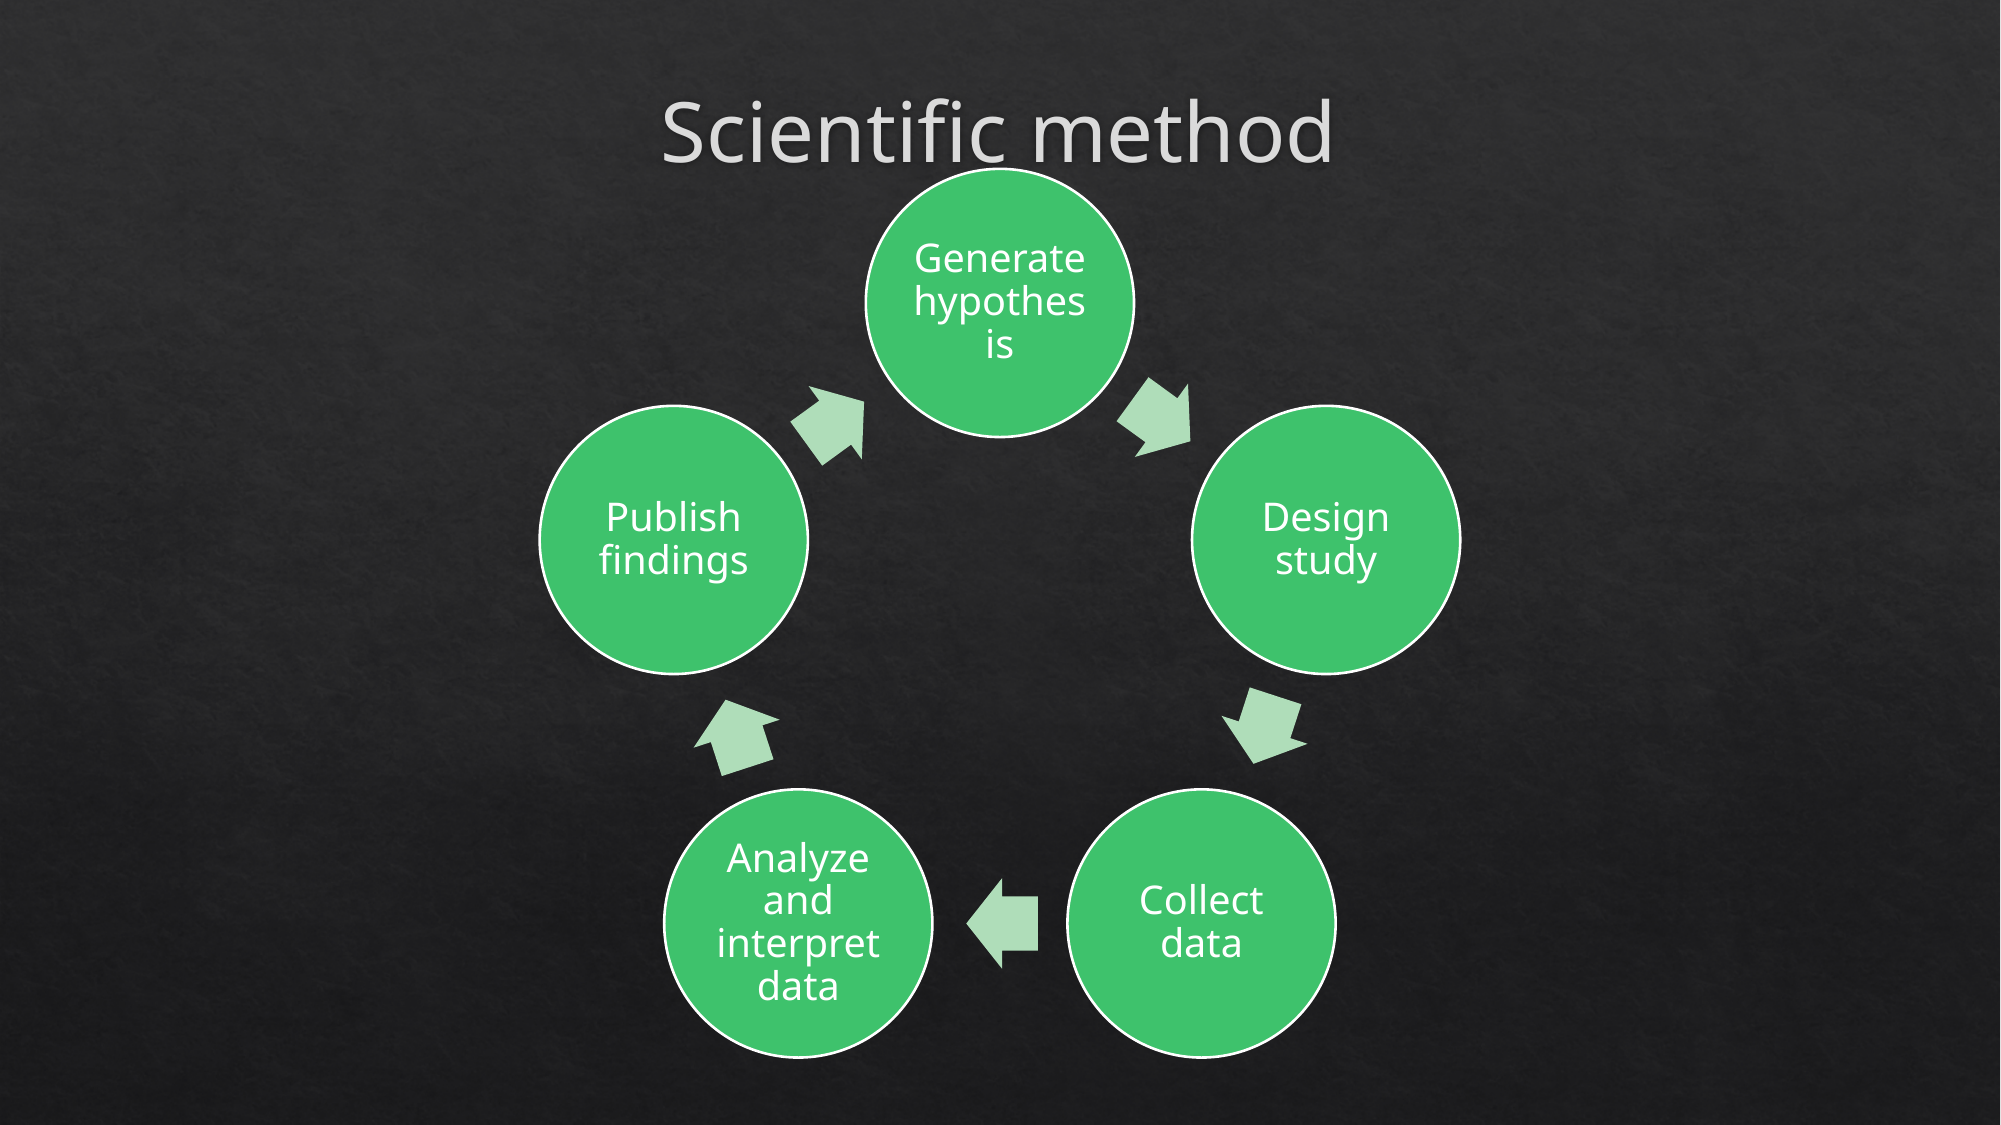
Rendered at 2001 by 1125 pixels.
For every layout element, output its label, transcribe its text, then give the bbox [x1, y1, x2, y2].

title Scientific method [149, 0, 1849, 260]
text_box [332, 168, 1667, 1058]
